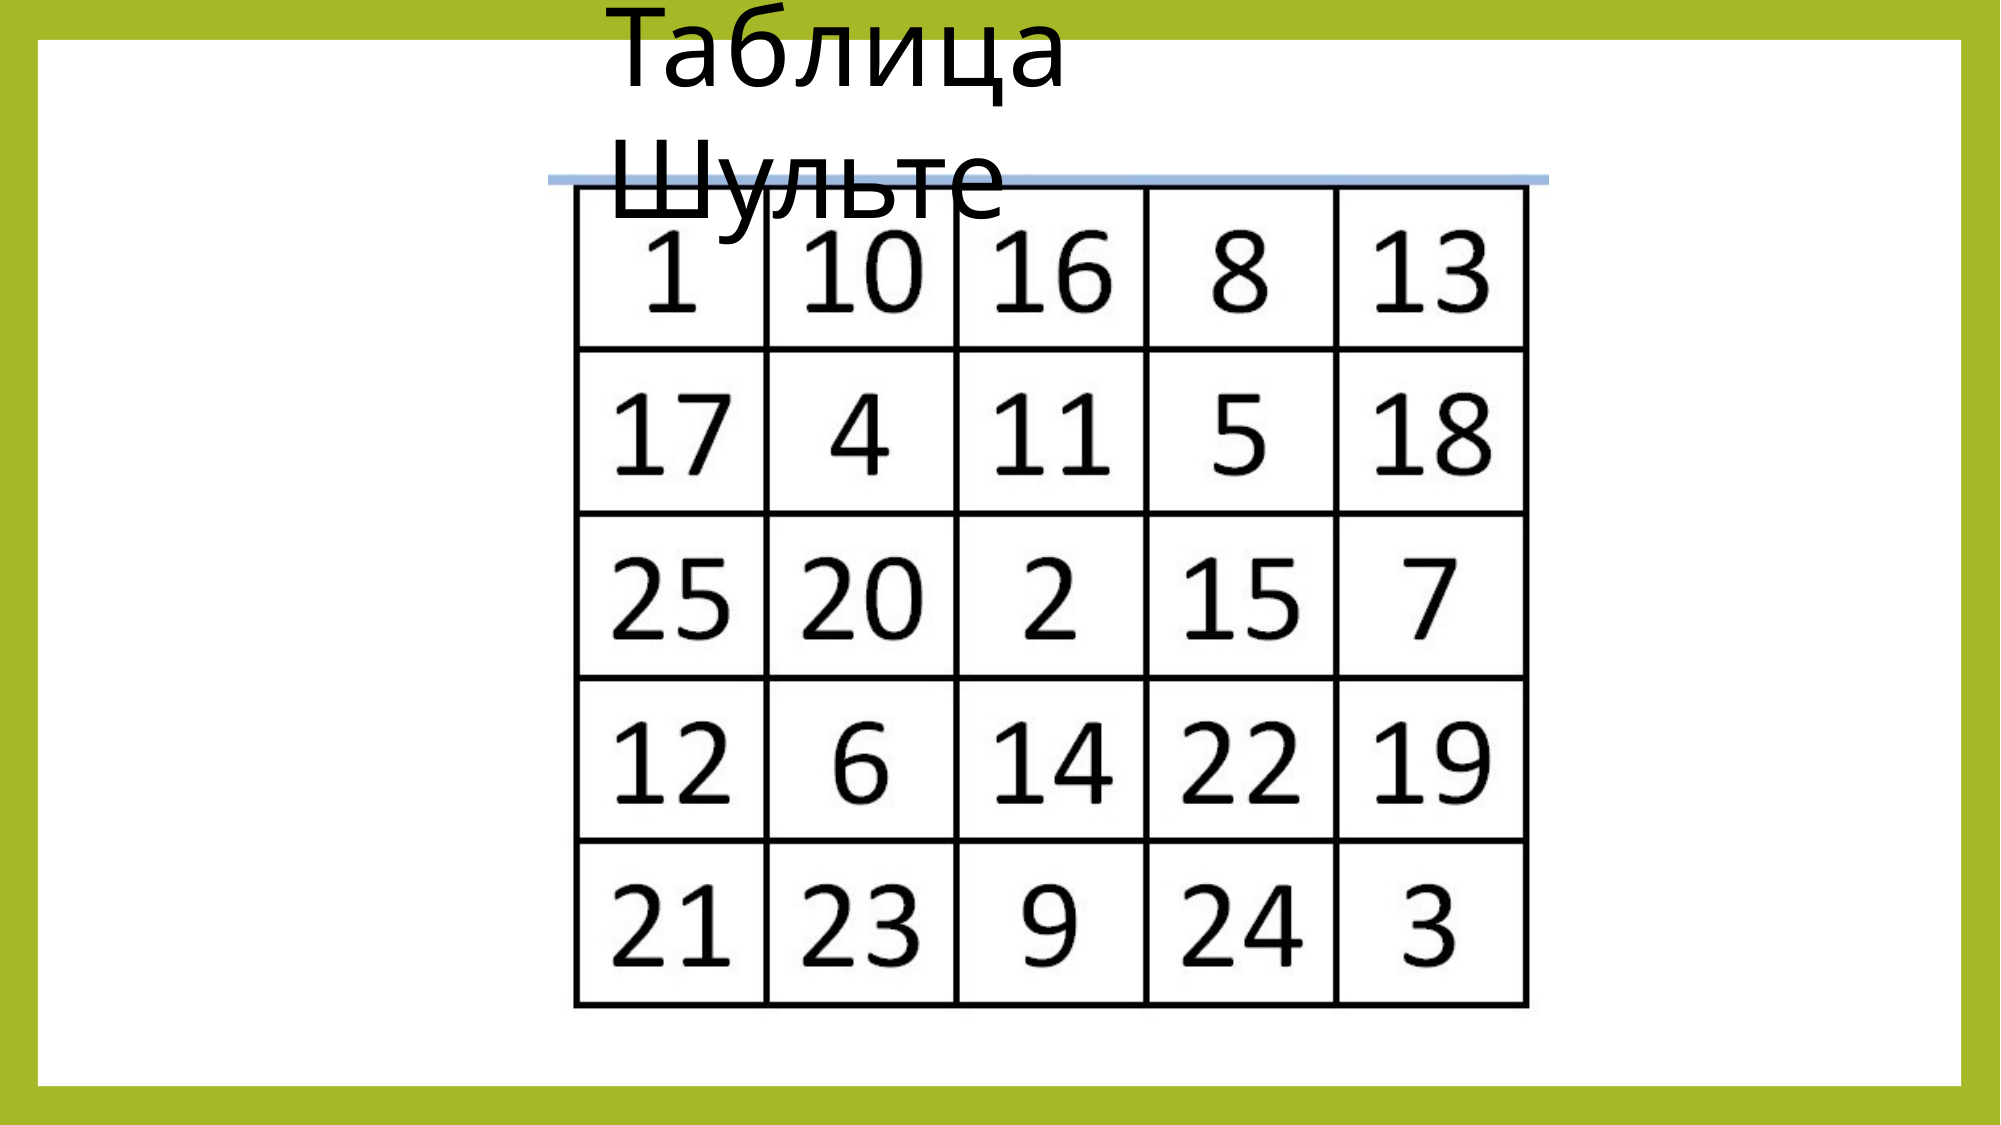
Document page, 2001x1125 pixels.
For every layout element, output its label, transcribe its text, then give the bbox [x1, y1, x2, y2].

picture [548, 174, 1549, 1028]
title Таблица Шульте [603, 0, 1494, 173]
